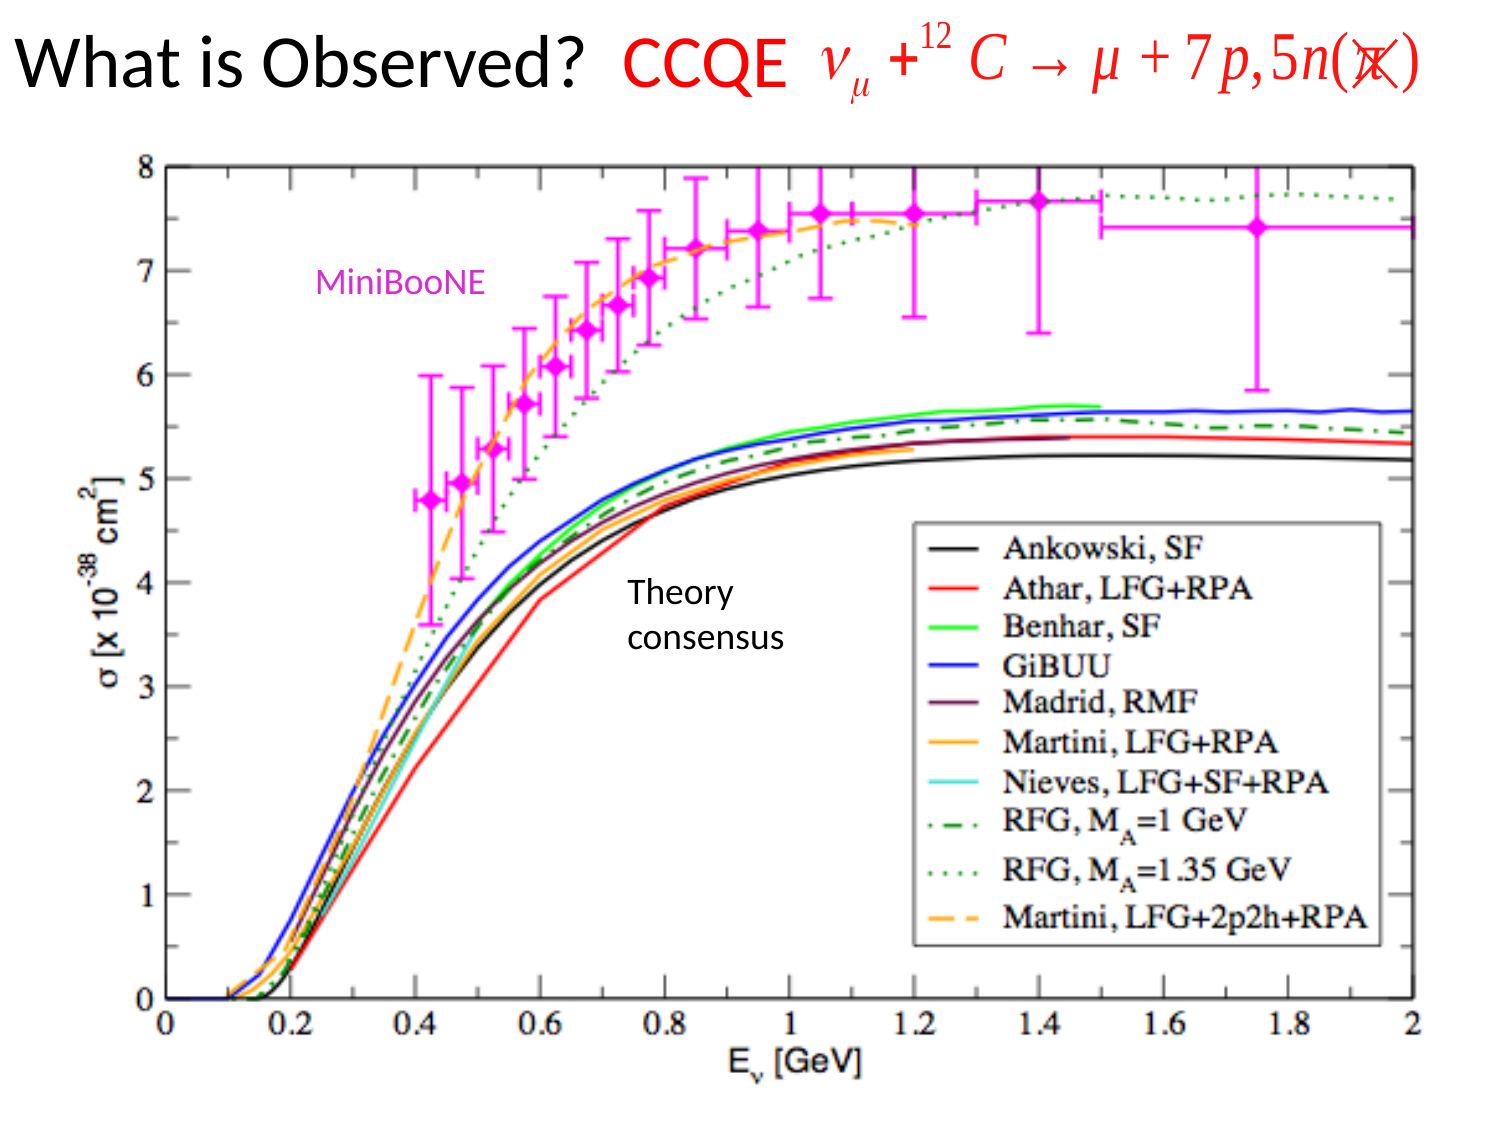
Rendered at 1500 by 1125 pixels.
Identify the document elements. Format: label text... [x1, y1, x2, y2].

picture [0, 149, 1500, 1125]
text_box What is Observed? CCQE [0, 5, 808, 111]
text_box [810, 5, 1428, 120]
